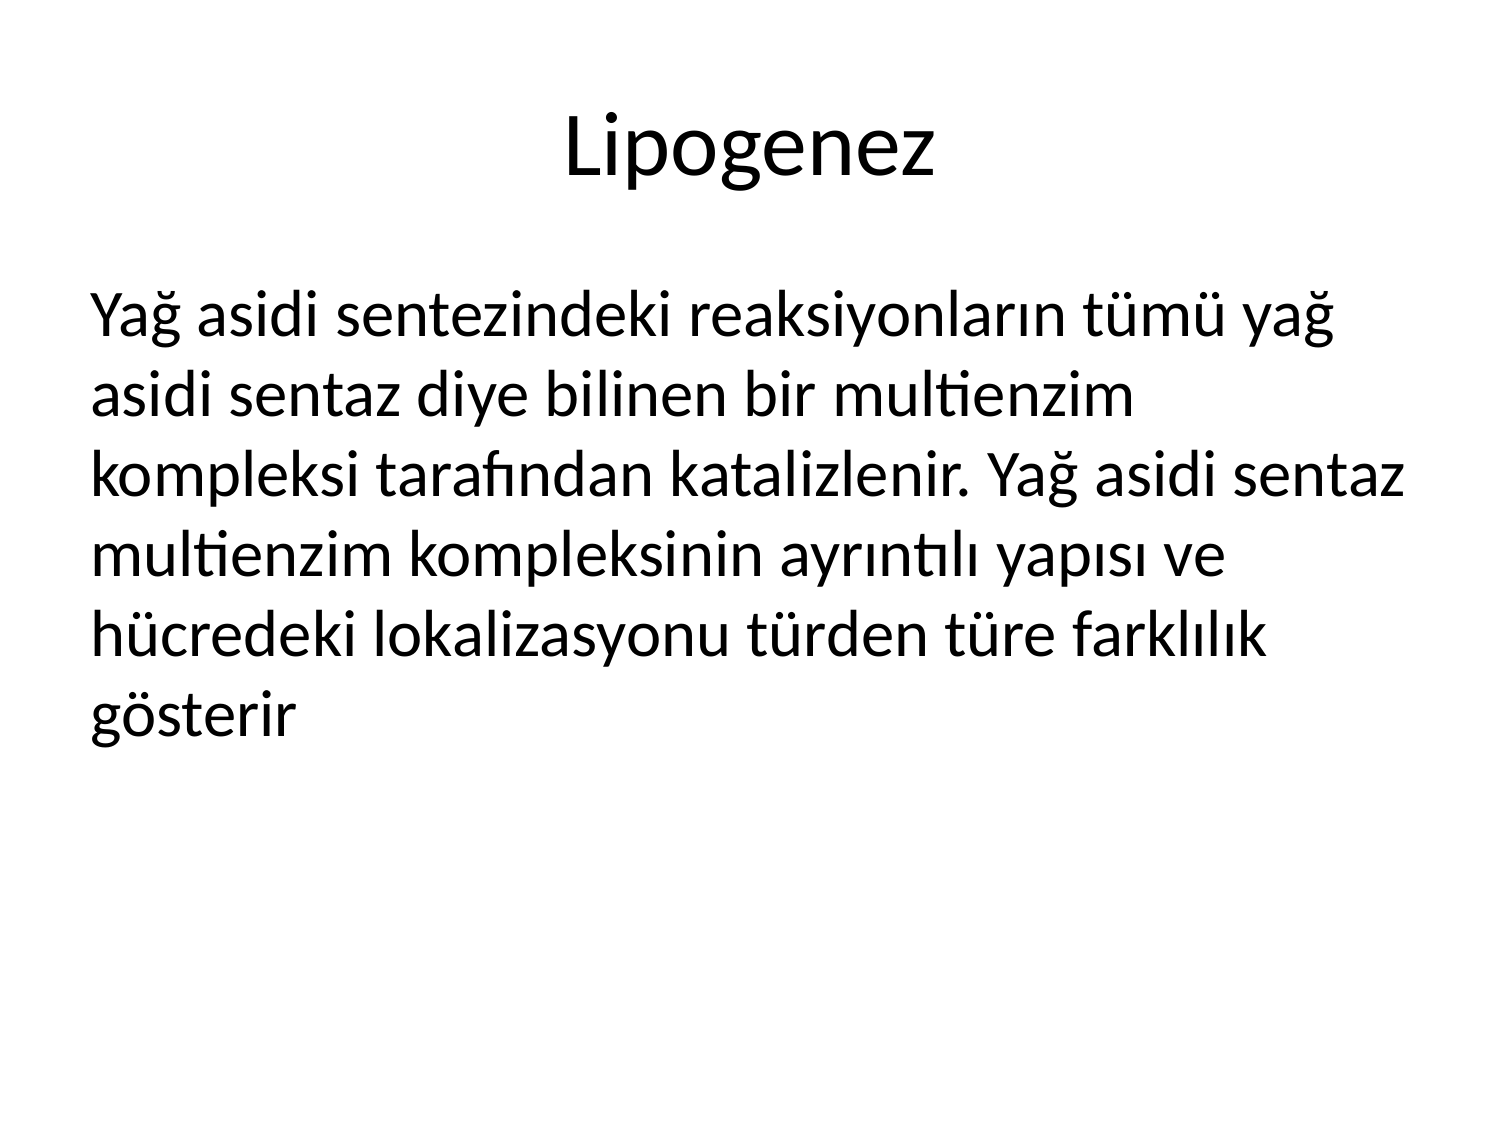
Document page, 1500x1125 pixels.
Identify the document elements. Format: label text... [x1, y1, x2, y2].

title Lipogenez [75, 45, 1425, 233]
list Yağ asidi sentezindeki reaksiyonların tümü yağ asidi sentaz diye bilinen bir multienzim kompleksi tarafından katalizlenir. Yağ asidi sentaz multienzim kompleksinin ayrıntılı yapısı ve hücredeki lokalizasyonu türden türe farklılık gösterir [75, 262, 1425, 1005]
